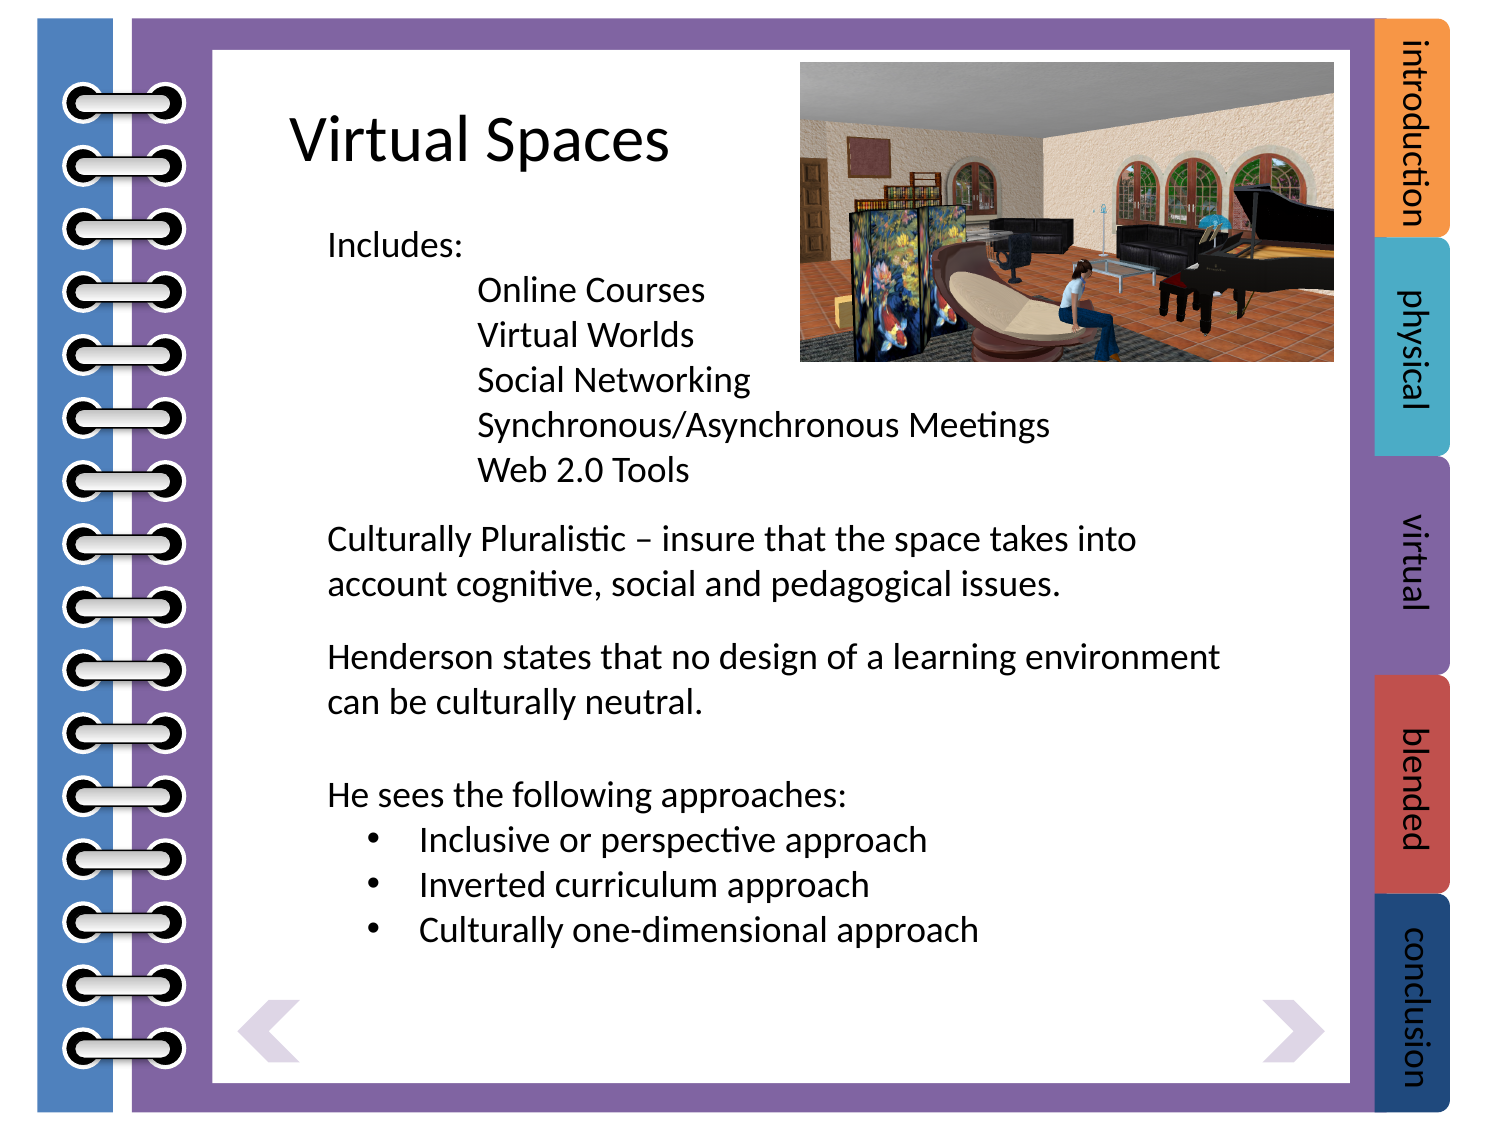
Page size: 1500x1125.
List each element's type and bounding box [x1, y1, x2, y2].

picture [799, 62, 1334, 363]
text_box [37, 18, 1451, 1113]
